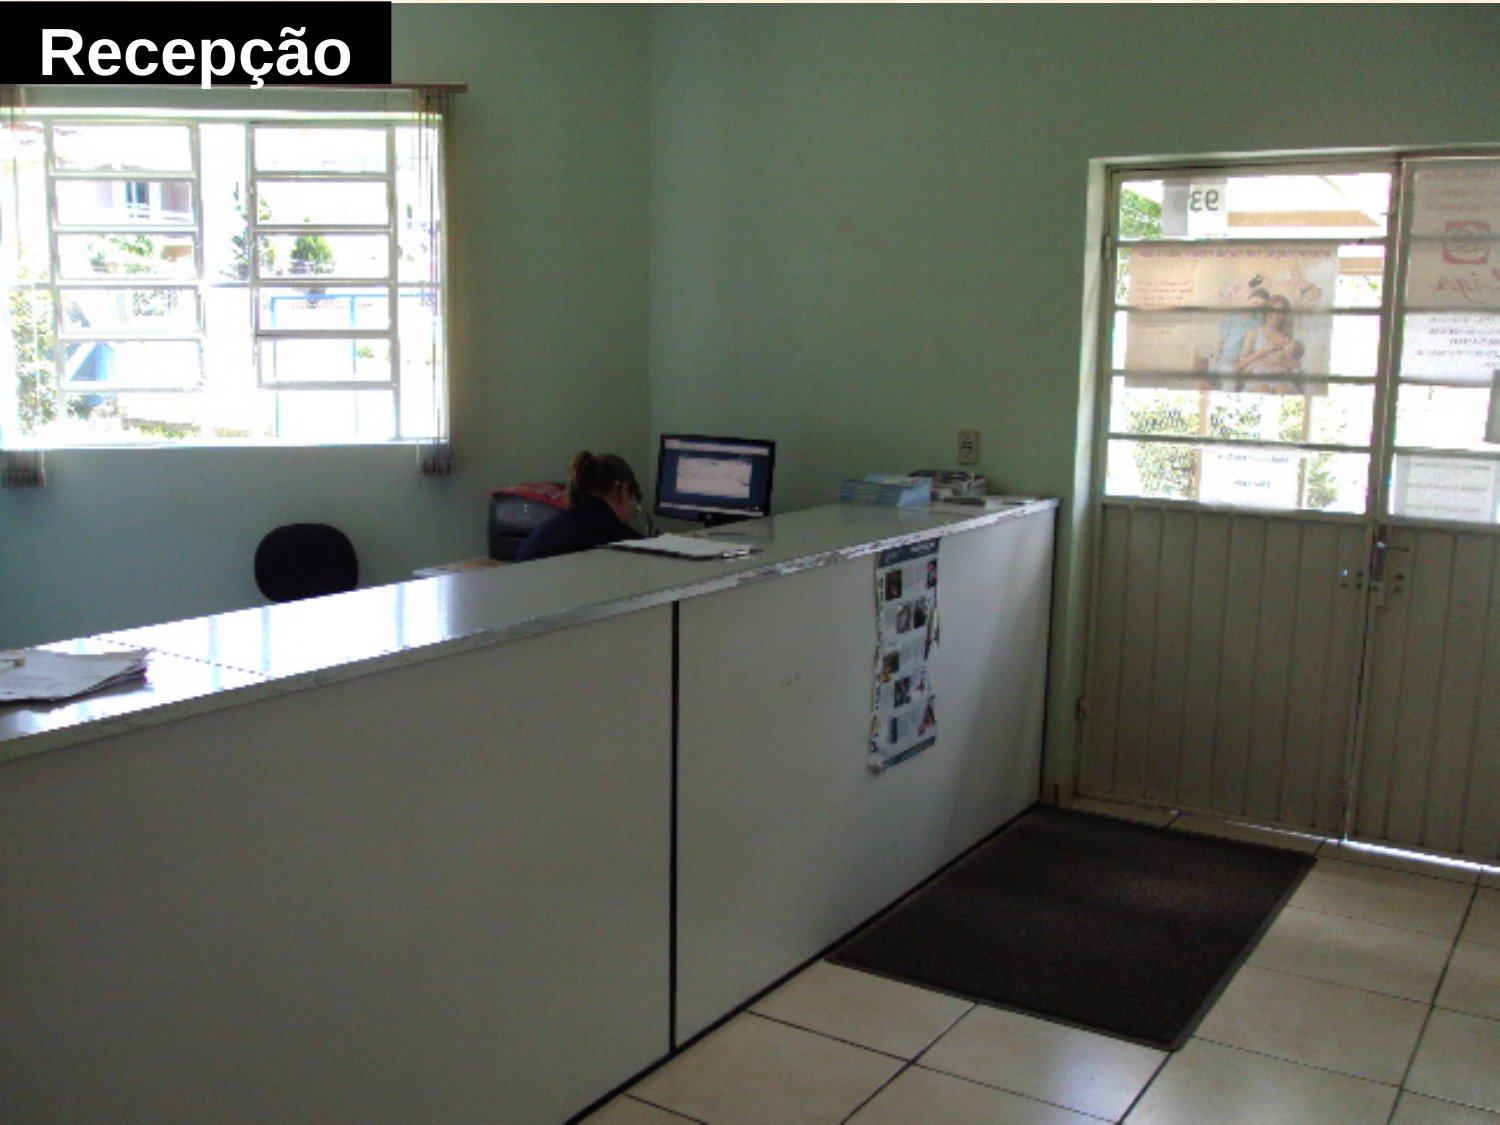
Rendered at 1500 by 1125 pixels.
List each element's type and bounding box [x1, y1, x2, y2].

list [0, 3, 1500, 1125]
